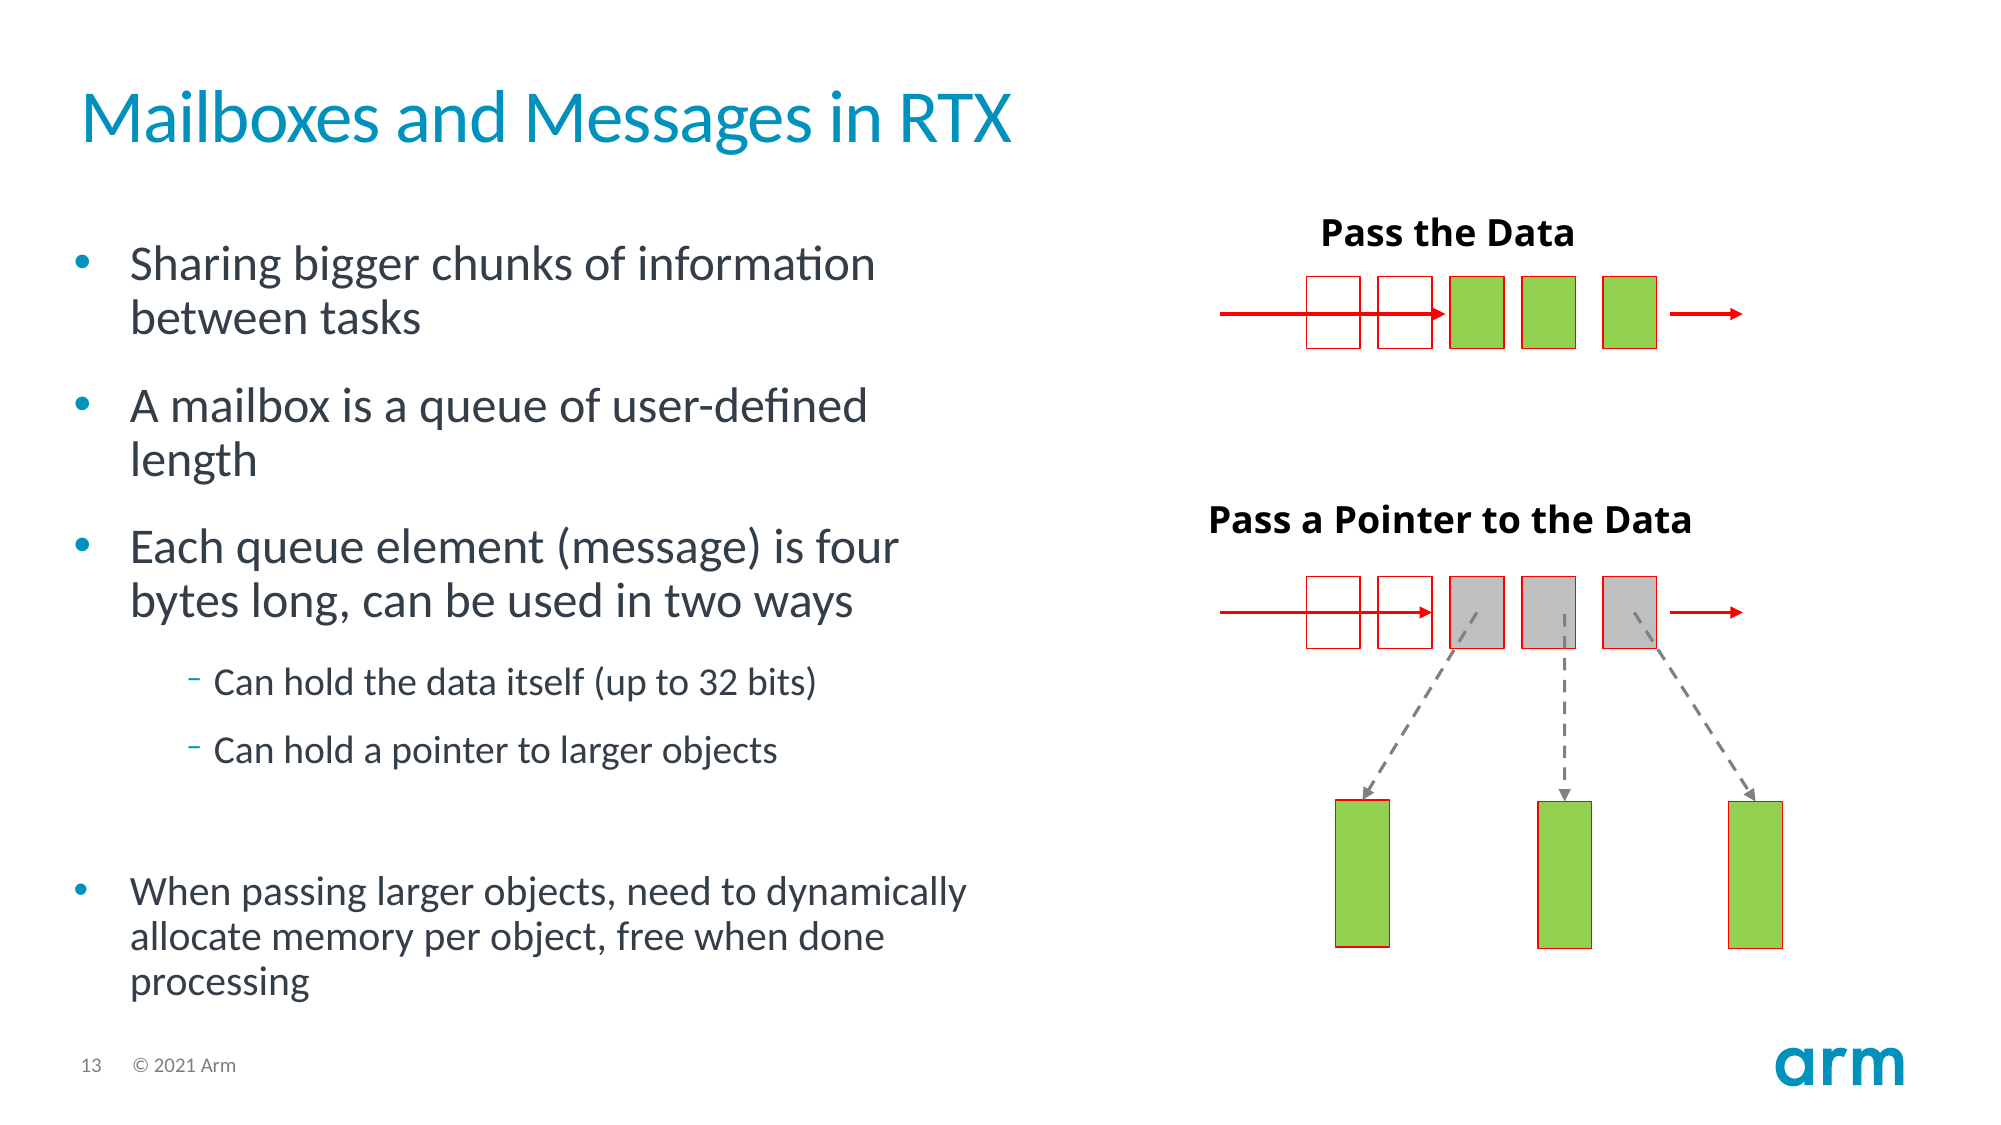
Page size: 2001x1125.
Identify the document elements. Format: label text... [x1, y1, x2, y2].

title Mailboxes and Messages in RTX [80, 48, 1915, 158]
text_box [1335, 800, 1390, 947]
text_box Pass a Pointer to the Data [1518, 488, 1709, 549]
text_box [1728, 801, 1783, 949]
text_box Pass the Data [1305, 201, 1591, 262]
text_box Pass a Pointer to the Data [1193, 488, 1445, 549]
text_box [1219, 276, 1743, 349]
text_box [1362, 612, 1477, 800]
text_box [1634, 612, 1756, 802]
text_box [1537, 801, 1592, 949]
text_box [1445, 437, 1518, 788]
list Sharing bigger chunks of information between tasks A mailbox is a queue of user-defined length Each queue element (message) is four bytes long, can be used in two ways Can hold the data itself (up to 32 bits) Can hold a pointer to larger objects When passing larger objects, need to dynamically allocate memory per object, free when done processing [73, 237, 1005, 1053]
